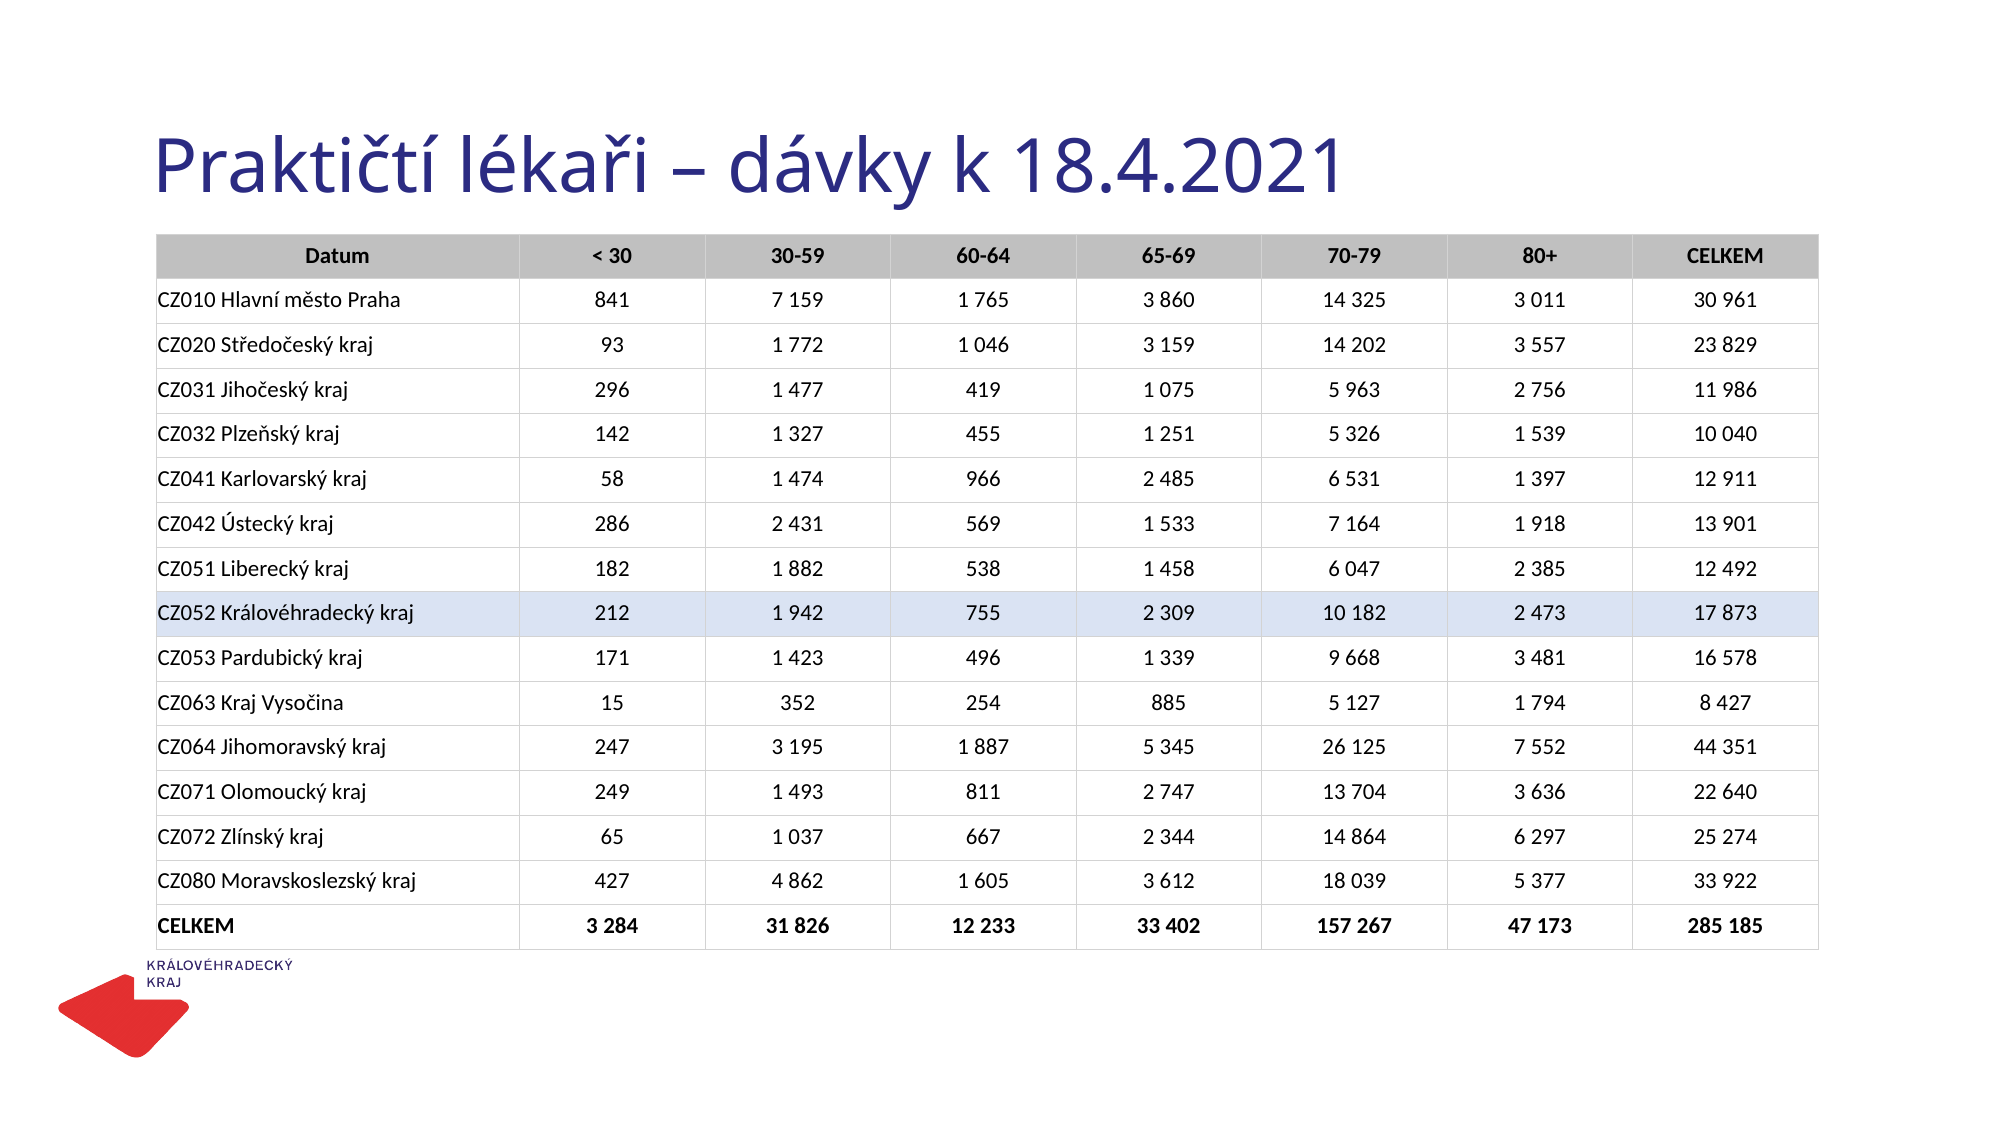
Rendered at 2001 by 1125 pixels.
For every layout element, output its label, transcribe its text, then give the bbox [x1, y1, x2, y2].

table_cell 1 493 [706, 771, 890, 815]
table_cell 10 182 [1262, 592, 1447, 636]
table_cell 93 [520, 324, 705, 368]
table_cell CZ051 Liberecký kraj [157, 548, 519, 591]
table_cell 1 423 [706, 637, 890, 681]
table_cell 1 046 [891, 324, 1076, 368]
table_cell 3 557 [1448, 324, 1632, 368]
table_cell 538 [891, 548, 1076, 591]
table_cell 13 704 [1262, 771, 1447, 815]
table_cell 11 986 [1633, 369, 1818, 413]
picture [55, 949, 293, 1066]
table_cell CZ063 Kraj Vysočina [157, 682, 519, 725]
table_cell 1 251 [1077, 414, 1261, 457]
table_cell 17 873 [1633, 592, 1818, 636]
table_cell 286 [520, 503, 705, 547]
table_cell 352 [706, 682, 890, 725]
table_cell 1 533 [1077, 503, 1261, 547]
table_cell 14 864 [1262, 816, 1447, 860]
table_cell 25 274 [1633, 816, 1818, 860]
table_cell 5 377 [1448, 861, 1632, 904]
table_cell 10 040 [1633, 414, 1818, 457]
table_cell 427 [520, 861, 705, 904]
table_cell 1 918 [1448, 503, 1632, 547]
table_cell 2 747 [1077, 771, 1261, 815]
table_cell 4 862 [706, 861, 890, 904]
table_cell CZ064 Jihomoravský kraj [157, 726, 519, 770]
table_cell 569 [891, 503, 1076, 547]
table_cell 5 345 [1077, 726, 1261, 770]
table_cell CZ010 Hlavní město Praha [157, 279, 519, 323]
table_cell 3 860 [1077, 279, 1261, 323]
table_cell 1 772 [706, 324, 890, 368]
table_cell 7 164 [1262, 503, 1447, 547]
table_cell 2 756 [1448, 369, 1632, 413]
table_cell 6 531 [1262, 458, 1447, 502]
table_cell CZ053 Pardubický kraj [157, 637, 519, 681]
table_header 65-69 [1077, 235, 1261, 278]
table_cell CZ031 Jihočeský kraj [157, 369, 519, 413]
table_cell 2 385 [1448, 548, 1632, 591]
table_cell 26 125 [1262, 726, 1447, 770]
table_cell 2 344 [1077, 816, 1261, 860]
table_cell 3 636 [1448, 771, 1632, 815]
table_header Datum [157, 235, 519, 278]
table_cell 14 202 [1262, 324, 1447, 368]
table_cell 1 037 [706, 816, 890, 860]
table_cell 1 458 [1077, 548, 1261, 591]
table_cell 455 [891, 414, 1076, 457]
table_header 60-64 [891, 235, 1076, 278]
table_cell 249 [520, 771, 705, 815]
table_cell 9 668 [1262, 637, 1447, 681]
table_cell 6 297 [1448, 816, 1632, 860]
table_cell 44 351 [1633, 726, 1818, 770]
table_cell 2 473 [1448, 592, 1632, 636]
table_cell 1 539 [1448, 414, 1632, 457]
table_cell 23 829 [1633, 324, 1818, 368]
table_cell 171 [520, 637, 705, 681]
table_cell 12 911 [1633, 458, 1818, 502]
table_cell 7 159 [706, 279, 890, 323]
table_header 30-59 [706, 235, 890, 278]
table_cell 5 963 [1262, 369, 1447, 413]
table_cell 755 [891, 592, 1076, 636]
table_cell 3 195 [706, 726, 890, 770]
table_cell 6 047 [1262, 548, 1447, 591]
table_cell 841 [520, 279, 705, 323]
table_cell 18 039 [1262, 861, 1447, 904]
table_cell 5 326 [1262, 414, 1447, 457]
table_header 70-79 [1262, 235, 1447, 278]
table_cell 13 901 [1633, 503, 1818, 547]
table_cell 8 427 [1633, 682, 1818, 725]
table_cell 1 794 [1448, 682, 1632, 725]
table_cell 1 765 [891, 279, 1076, 323]
table_cell 47 173 [1448, 905, 1632, 949]
table_cell 14 325 [1262, 279, 1447, 323]
table_cell CZ020 Středočeský kraj [157, 324, 519, 368]
table_cell 296 [520, 369, 705, 413]
table_cell CZ080 Moravskoslezský kraj [157, 861, 519, 904]
table_cell 1 327 [706, 414, 890, 457]
table_cell 3 159 [1077, 324, 1261, 368]
table_cell 966 [891, 458, 1076, 502]
table_cell 33 922 [1633, 861, 1818, 904]
table_cell 15 [520, 682, 705, 725]
table_cell 3 481 [1448, 637, 1632, 681]
table_cell 885 [1077, 682, 1261, 725]
table_cell 247 [520, 726, 705, 770]
table_cell 31 826 [706, 905, 890, 949]
table_cell 285 185 [1633, 905, 1818, 949]
table_cell 1 075 [1077, 369, 1261, 413]
table_cell 811 [891, 771, 1076, 815]
table_cell 419 [891, 369, 1076, 413]
table_cell 2 431 [706, 503, 890, 547]
table_cell 1 942 [706, 592, 890, 636]
table_cell CZ052 Královéhradecký kraj [157, 592, 519, 636]
table_cell 142 [520, 414, 705, 457]
table_cell 254 [891, 682, 1076, 725]
table_cell 157 267 [1262, 905, 1447, 949]
table_cell 12 233 [891, 905, 1076, 949]
table_cell 182 [520, 548, 705, 591]
table_cell 2 485 [1077, 458, 1261, 502]
table_cell 3 284 [520, 905, 705, 949]
table_cell 12 492 [1633, 548, 1818, 591]
table_cell CZ041 Karlovarský kraj [157, 458, 519, 502]
table_cell 212 [520, 592, 705, 636]
table_header CELKEM [1633, 235, 1818, 278]
table_cell 22 640 [1633, 771, 1818, 815]
table_cell 58 [520, 458, 705, 502]
table_cell 7 552 [1448, 726, 1632, 770]
table_cell CZ032 Plzeňský kraj [157, 414, 519, 457]
table_cell 1 339 [1077, 637, 1261, 681]
title Praktičtí lékaři – dávky k 18.4.2021 [137, 59, 1863, 278]
table_cell 1 474 [706, 458, 890, 502]
table_cell 1 605 [891, 861, 1076, 904]
table_cell 16 578 [1633, 637, 1818, 681]
table_cell 5 127 [1262, 682, 1447, 725]
table_cell 667 [891, 816, 1076, 860]
table_header < 30 [520, 235, 705, 278]
table_cell 2 309 [1077, 592, 1261, 636]
table_cell 496 [891, 637, 1076, 681]
table_cell 1 882 [706, 548, 890, 591]
table_cell 33 402 [1077, 905, 1261, 949]
table_cell CZ042 Ústecký kraj [157, 503, 519, 547]
table_cell 30 961 [1633, 279, 1818, 323]
table_cell 1 887 [891, 726, 1076, 770]
table_cell 65 [520, 816, 705, 860]
table_cell 3 011 [1448, 279, 1632, 323]
table_header 80+ [1448, 235, 1632, 278]
table_cell CZ071 Olomoucký kraj [157, 771, 519, 815]
table_cell CELKEM [157, 905, 519, 949]
table_cell 1 397 [1448, 458, 1632, 502]
table_cell 3 612 [1077, 861, 1261, 904]
table_cell CZ072 Zlínský kraj [157, 816, 519, 860]
table_cell 1 477 [706, 369, 890, 413]
